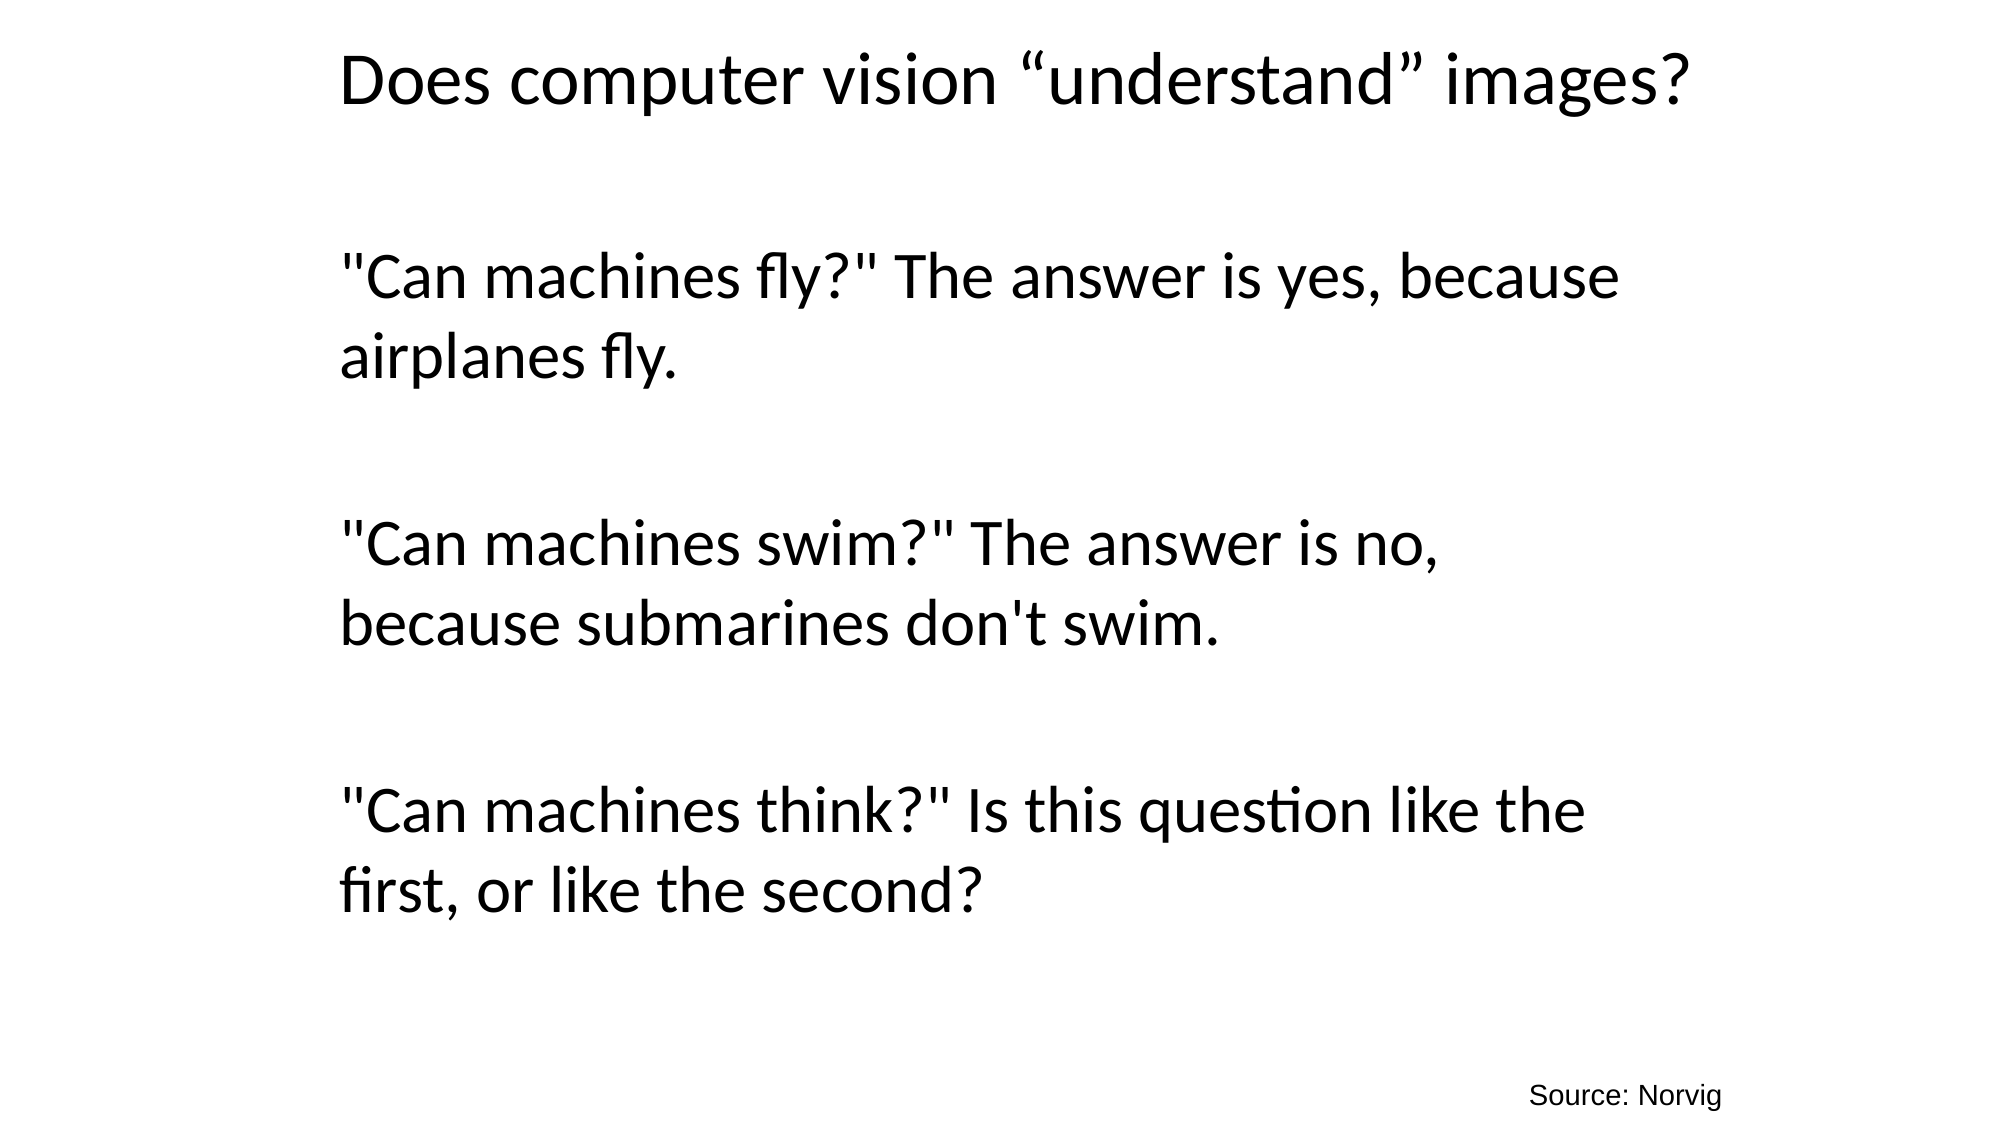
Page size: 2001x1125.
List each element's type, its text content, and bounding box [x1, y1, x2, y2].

text_box Source: Norvig [1437, 1068, 1738, 1119]
title Does computer vision “understand” images? [324, 0, 1726, 151]
text_box "Can machines fly?" The answer is yes, because airplanes fly. "Can machines swim?" The answer is no, because submarines don't swim. "Can machines think?" Is this question like the first, or like the second? [324, 224, 1675, 1005]
